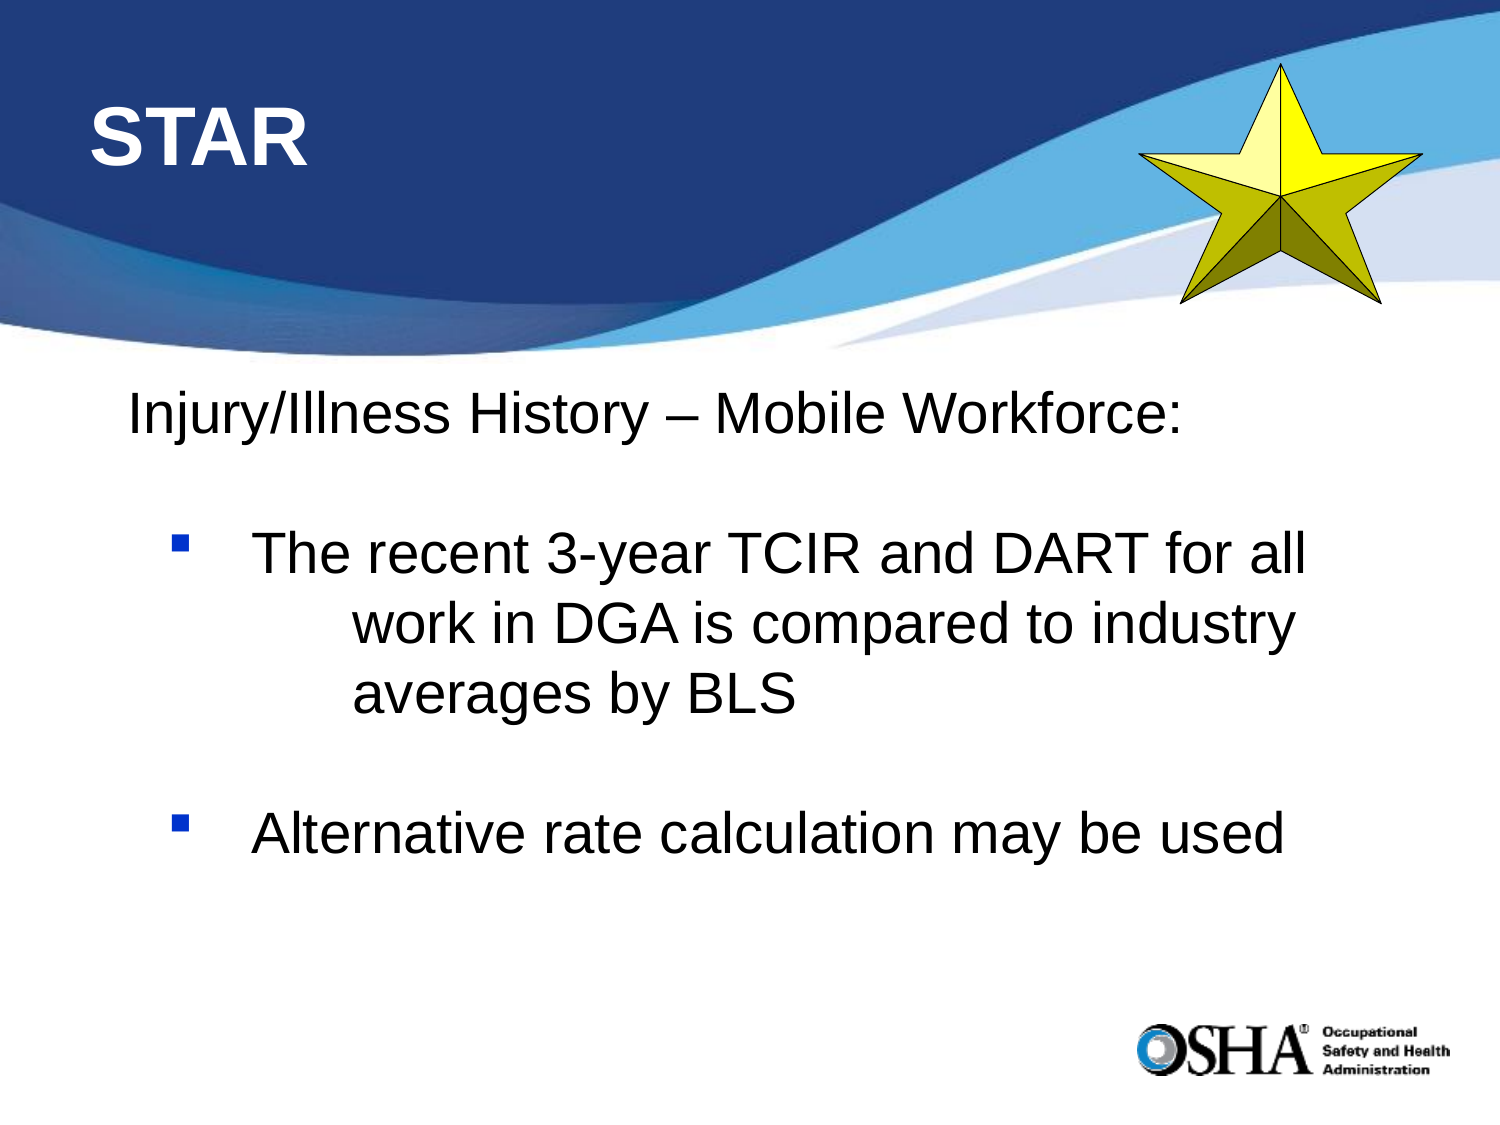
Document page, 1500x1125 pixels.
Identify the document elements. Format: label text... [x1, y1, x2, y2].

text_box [1137, 62, 1426, 306]
picture [0, 0, 1500, 364]
title STAR [75, 45, 1188, 233]
text_box Injury/Illness History – Mobile Workforce: The recent 3-year TCIR and DART for all work in DGA is compared to industry averages by BLS Alternative rate calculation may be used [112, 368, 1388, 1125]
picture [1388, 1024, 1450, 1076]
